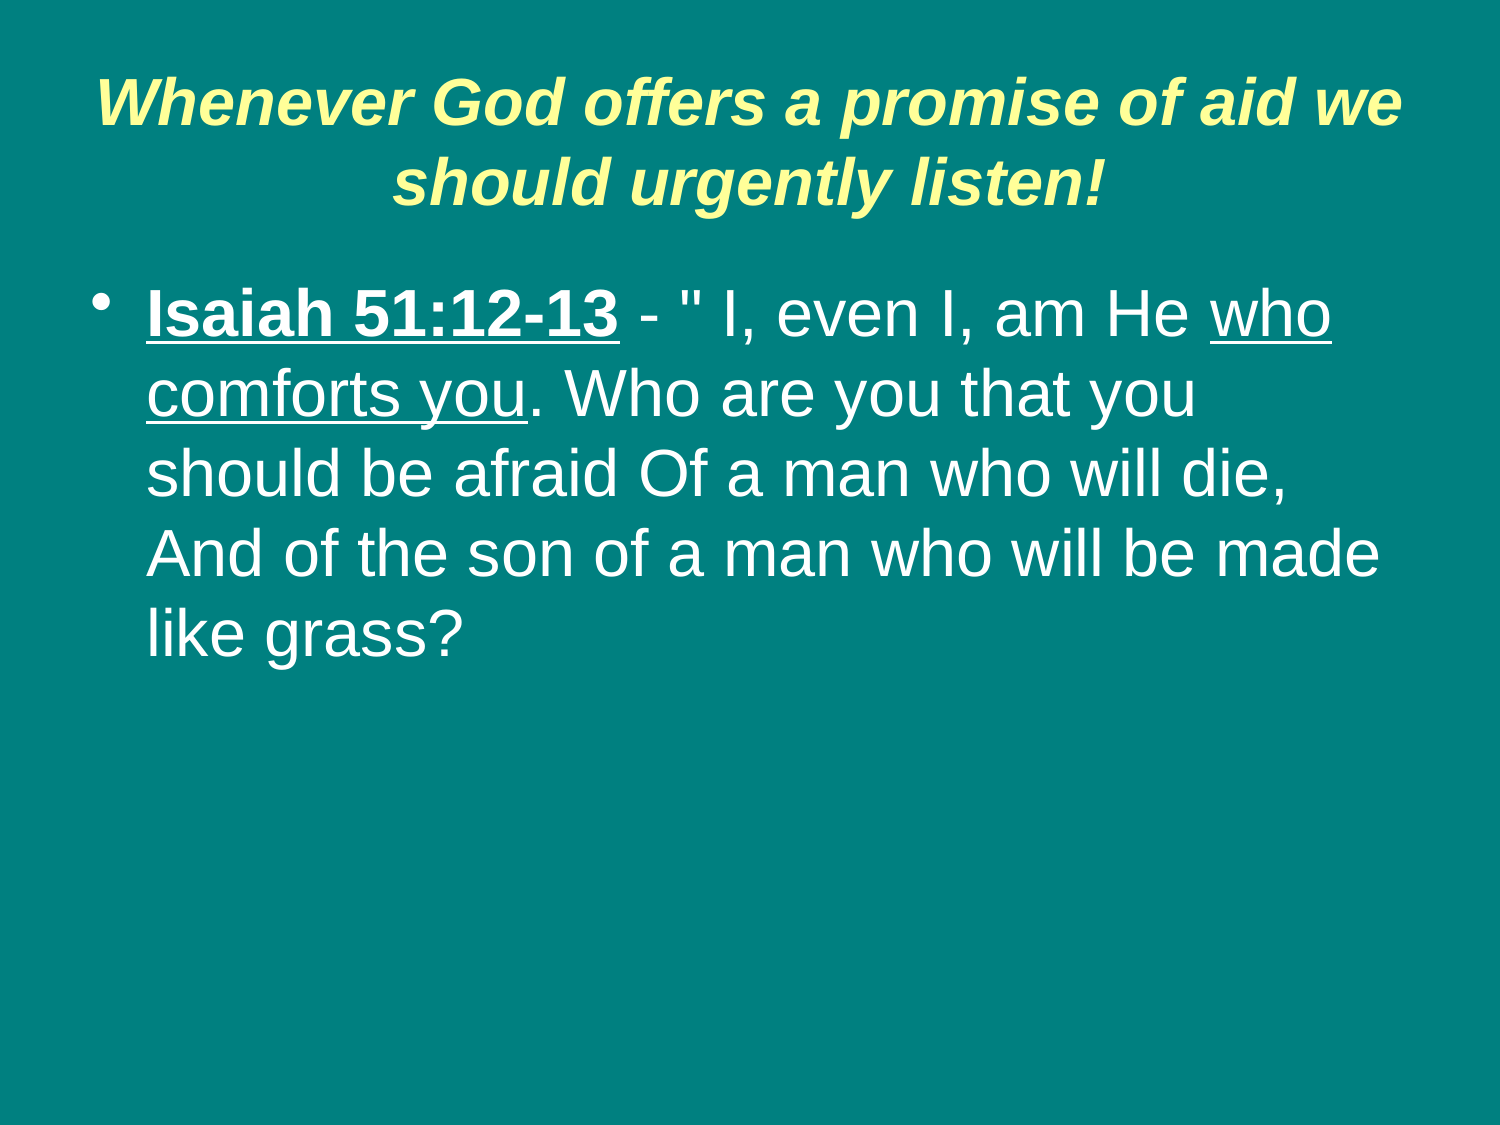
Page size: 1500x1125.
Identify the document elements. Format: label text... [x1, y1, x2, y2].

list Isaiah 51:12-13 - " I, even I, am He who comforts you. Who are you that you should be afraid Of a man who will die, And of the son of a man who will be made like grass? [75, 262, 1425, 1005]
title Whenever God offers a promise of aid we should urgently listen! [75, 45, 1425, 233]
